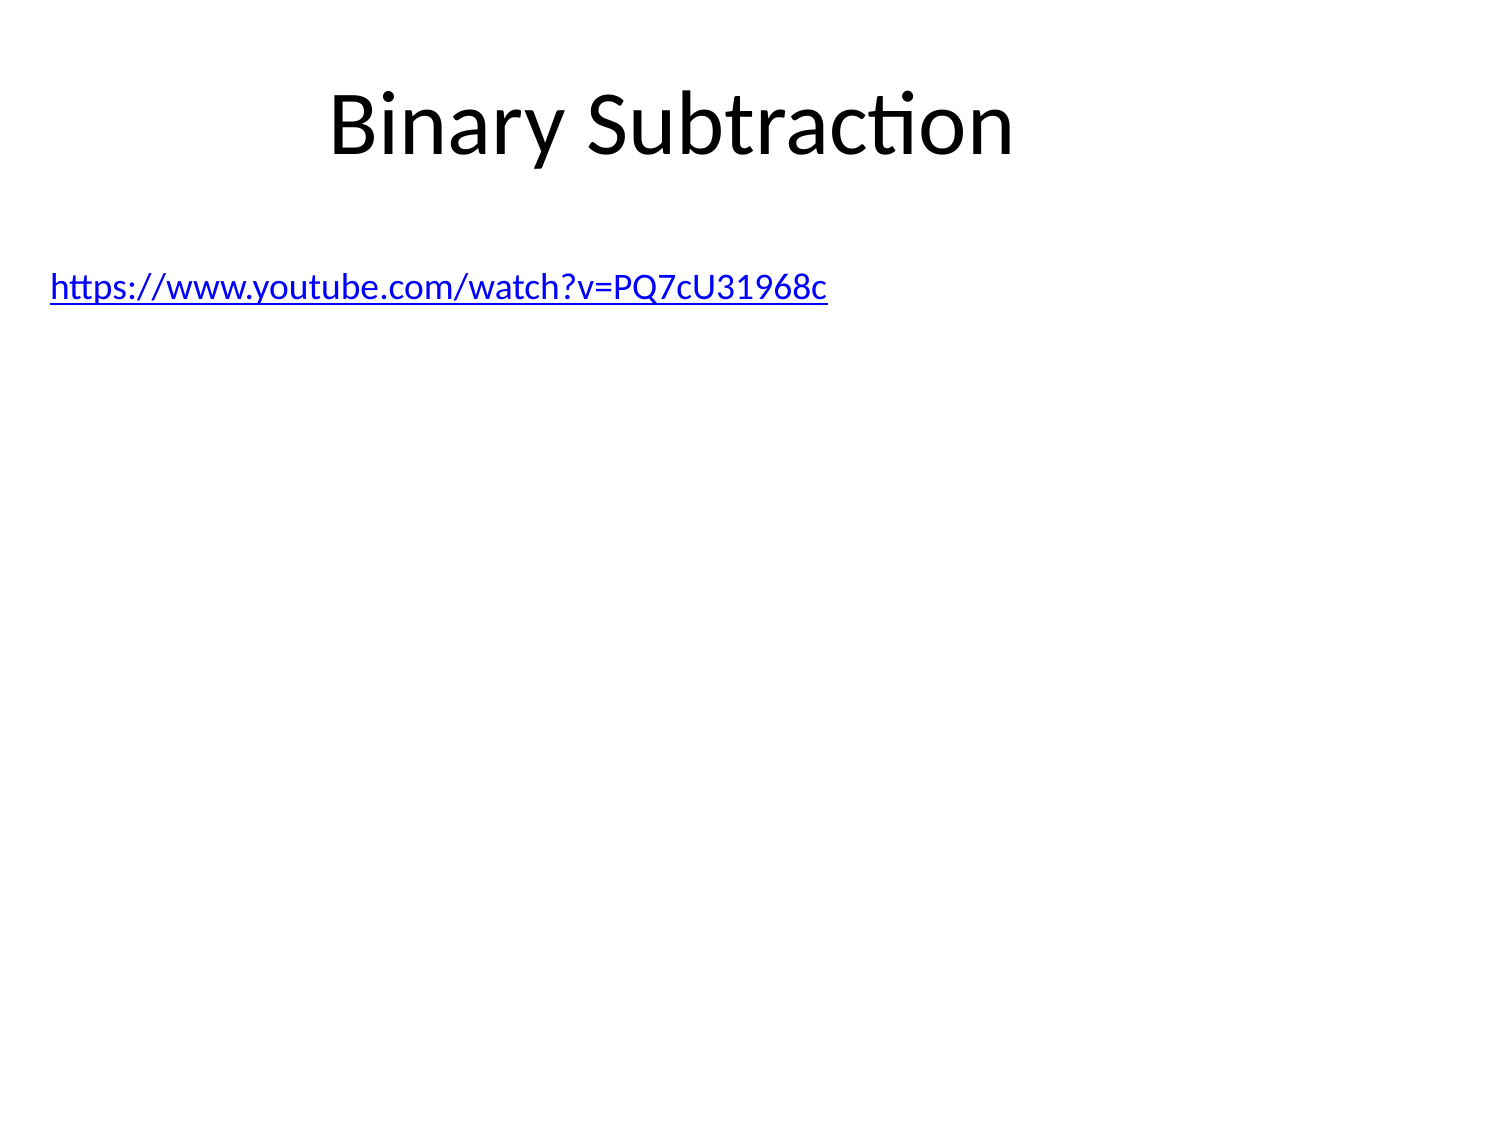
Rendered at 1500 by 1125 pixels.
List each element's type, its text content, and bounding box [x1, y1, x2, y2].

list https://www.youtube.com/watch?v=PQ7cU31968c [50, 262, 1300, 400]
title Binary Subtraction [328, 62, 1143, 177]
